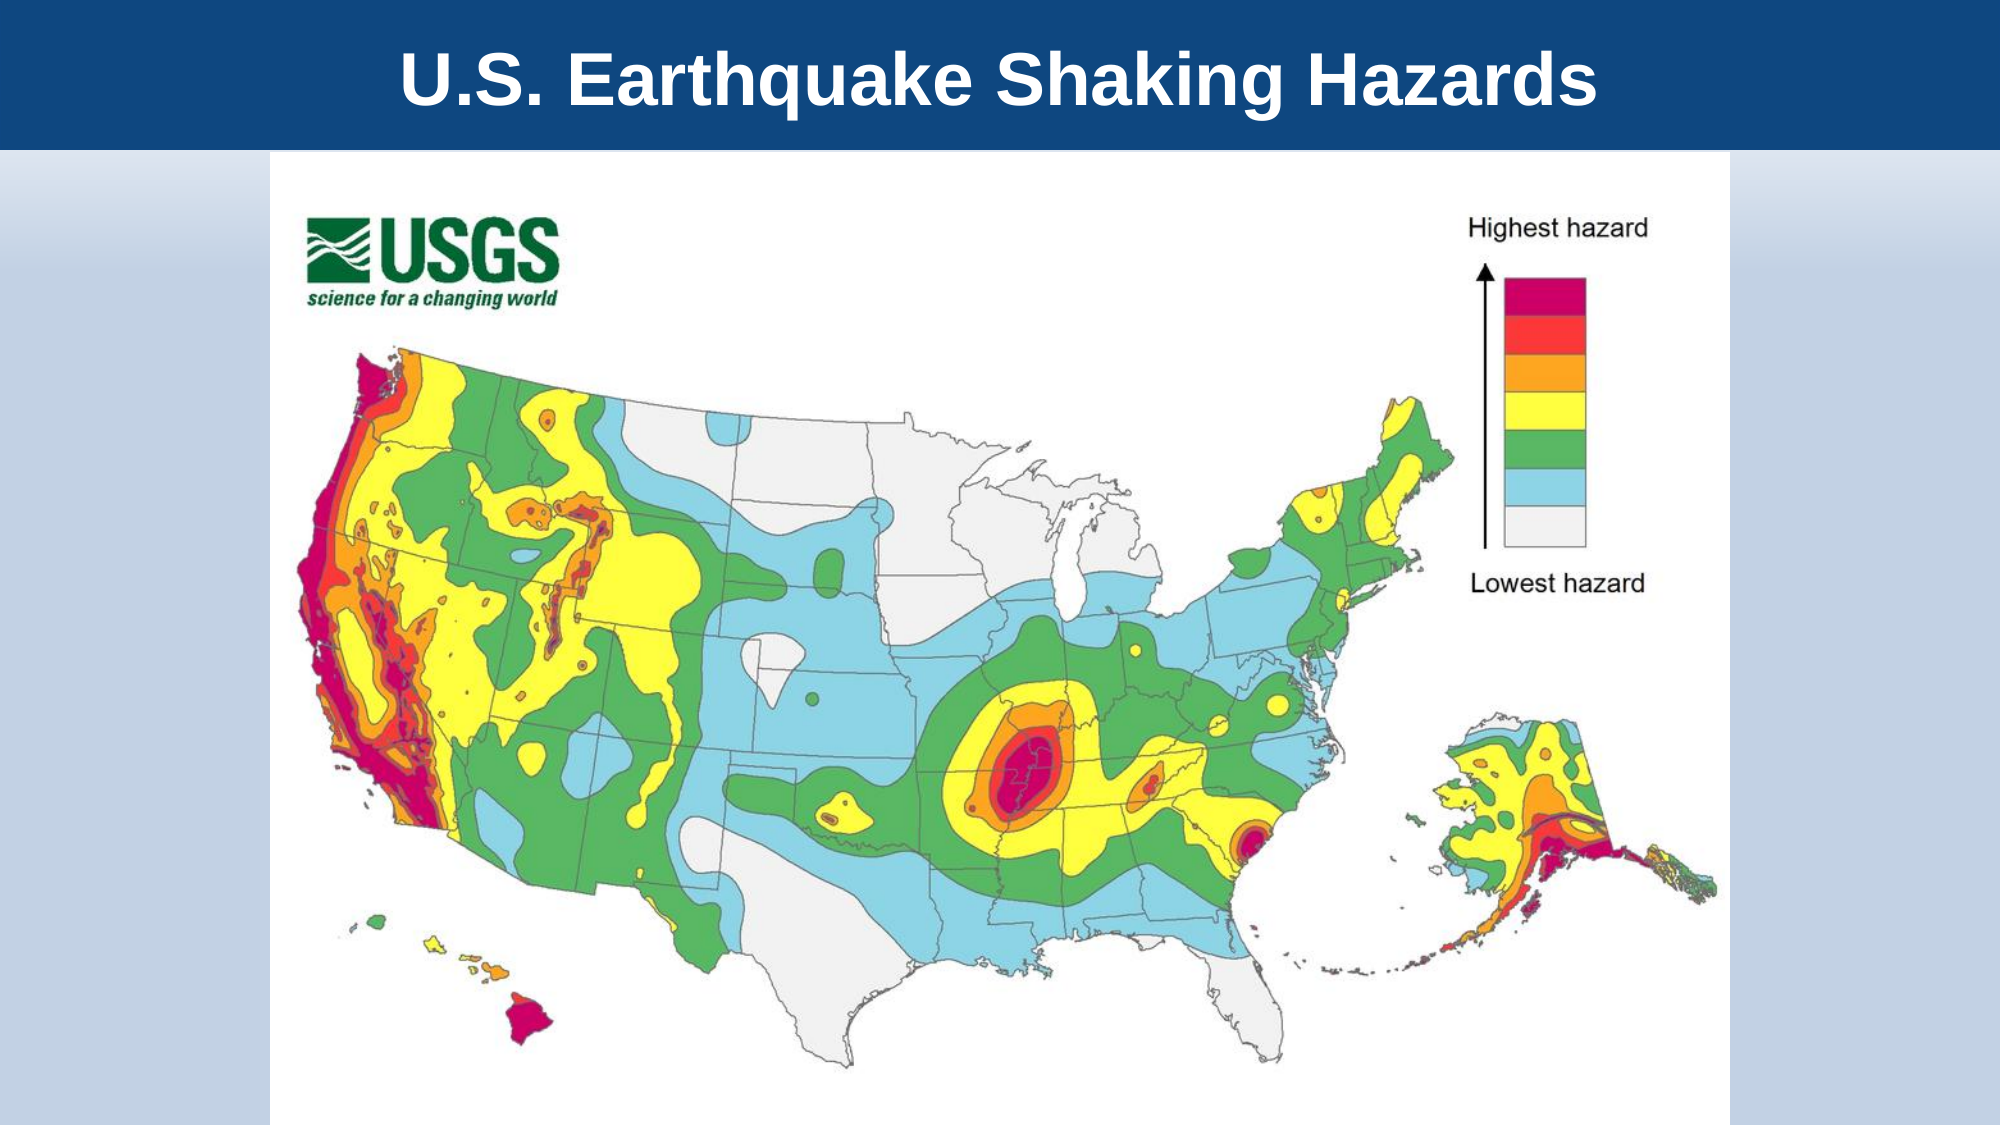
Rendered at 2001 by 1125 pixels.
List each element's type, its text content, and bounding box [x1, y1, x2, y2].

text_box U.S. Earthquake Shaking Hazards [0, 20, 2000, 130]
picture [270, 151, 1730, 1125]
